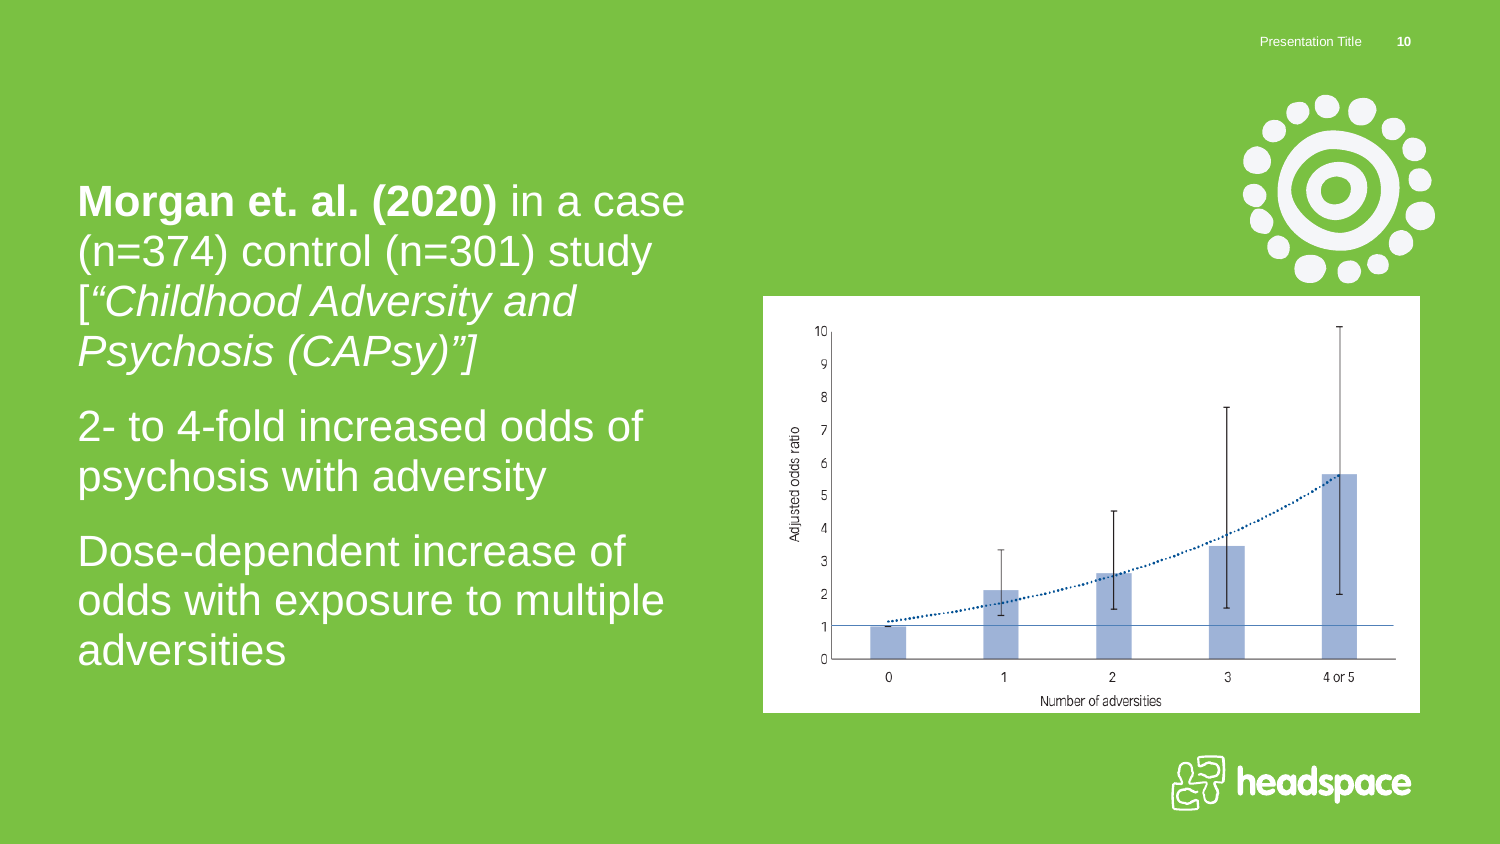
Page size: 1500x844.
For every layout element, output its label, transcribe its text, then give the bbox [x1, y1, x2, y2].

text_box [771, 177, 1412, 296]
slide_number 10 [1361, 27, 1412, 56]
list Morgan et. al. (2020) in a case (n=374) control (n=301) study [“Childhood Adversity and Psychosis (CAPsy)”] 2- to 4-fold increased odds of psychosis with adversity Dose-dependent increase of odds with exposure to multiple adversities [77, 177, 718, 699]
footer Presentation Title [855, 27, 1361, 56]
picture [763, 296, 1420, 713]
